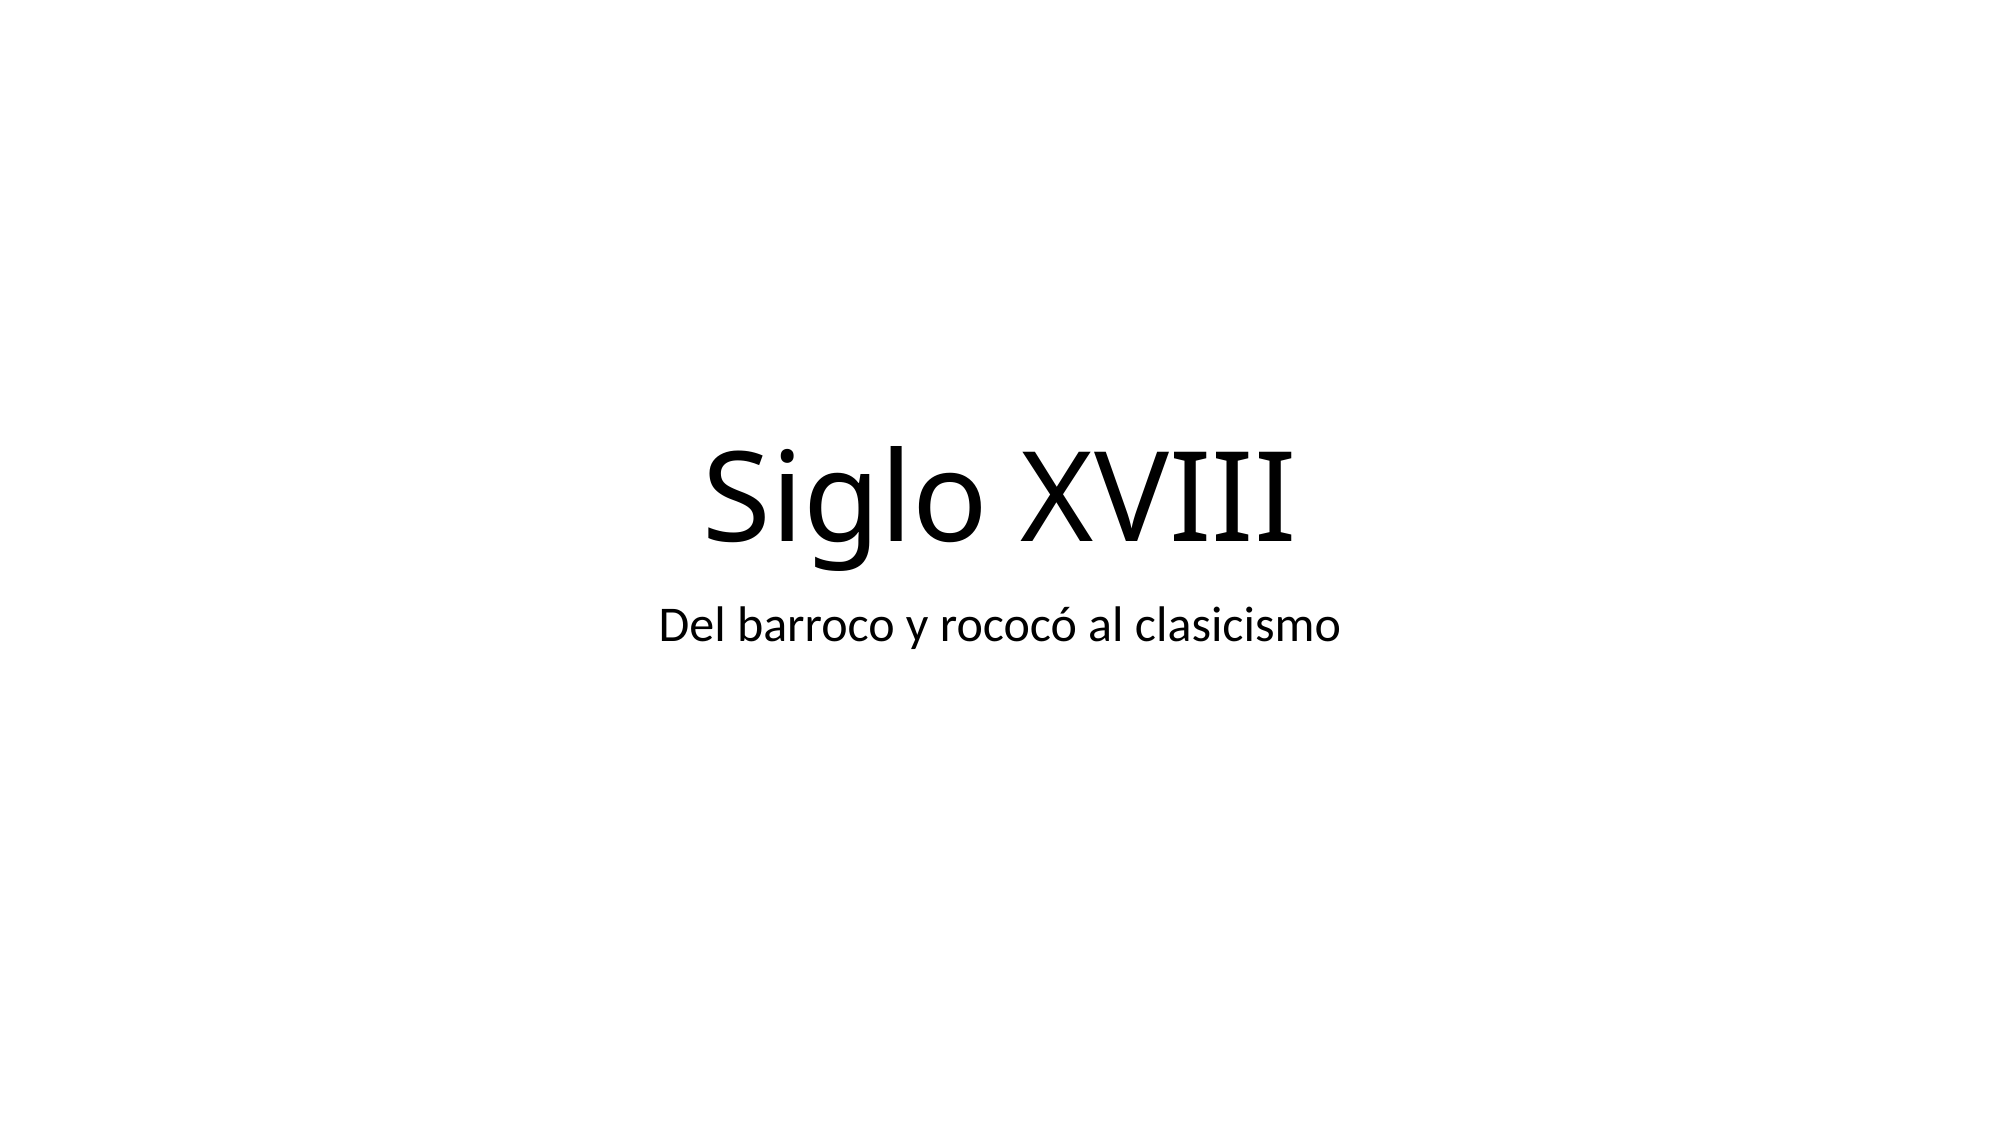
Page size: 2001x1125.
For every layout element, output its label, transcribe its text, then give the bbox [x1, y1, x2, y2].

title Siglo XVIII [249, 184, 1750, 576]
subtitle Del barroco y rococó al clasicismo [249, 590, 1750, 863]
